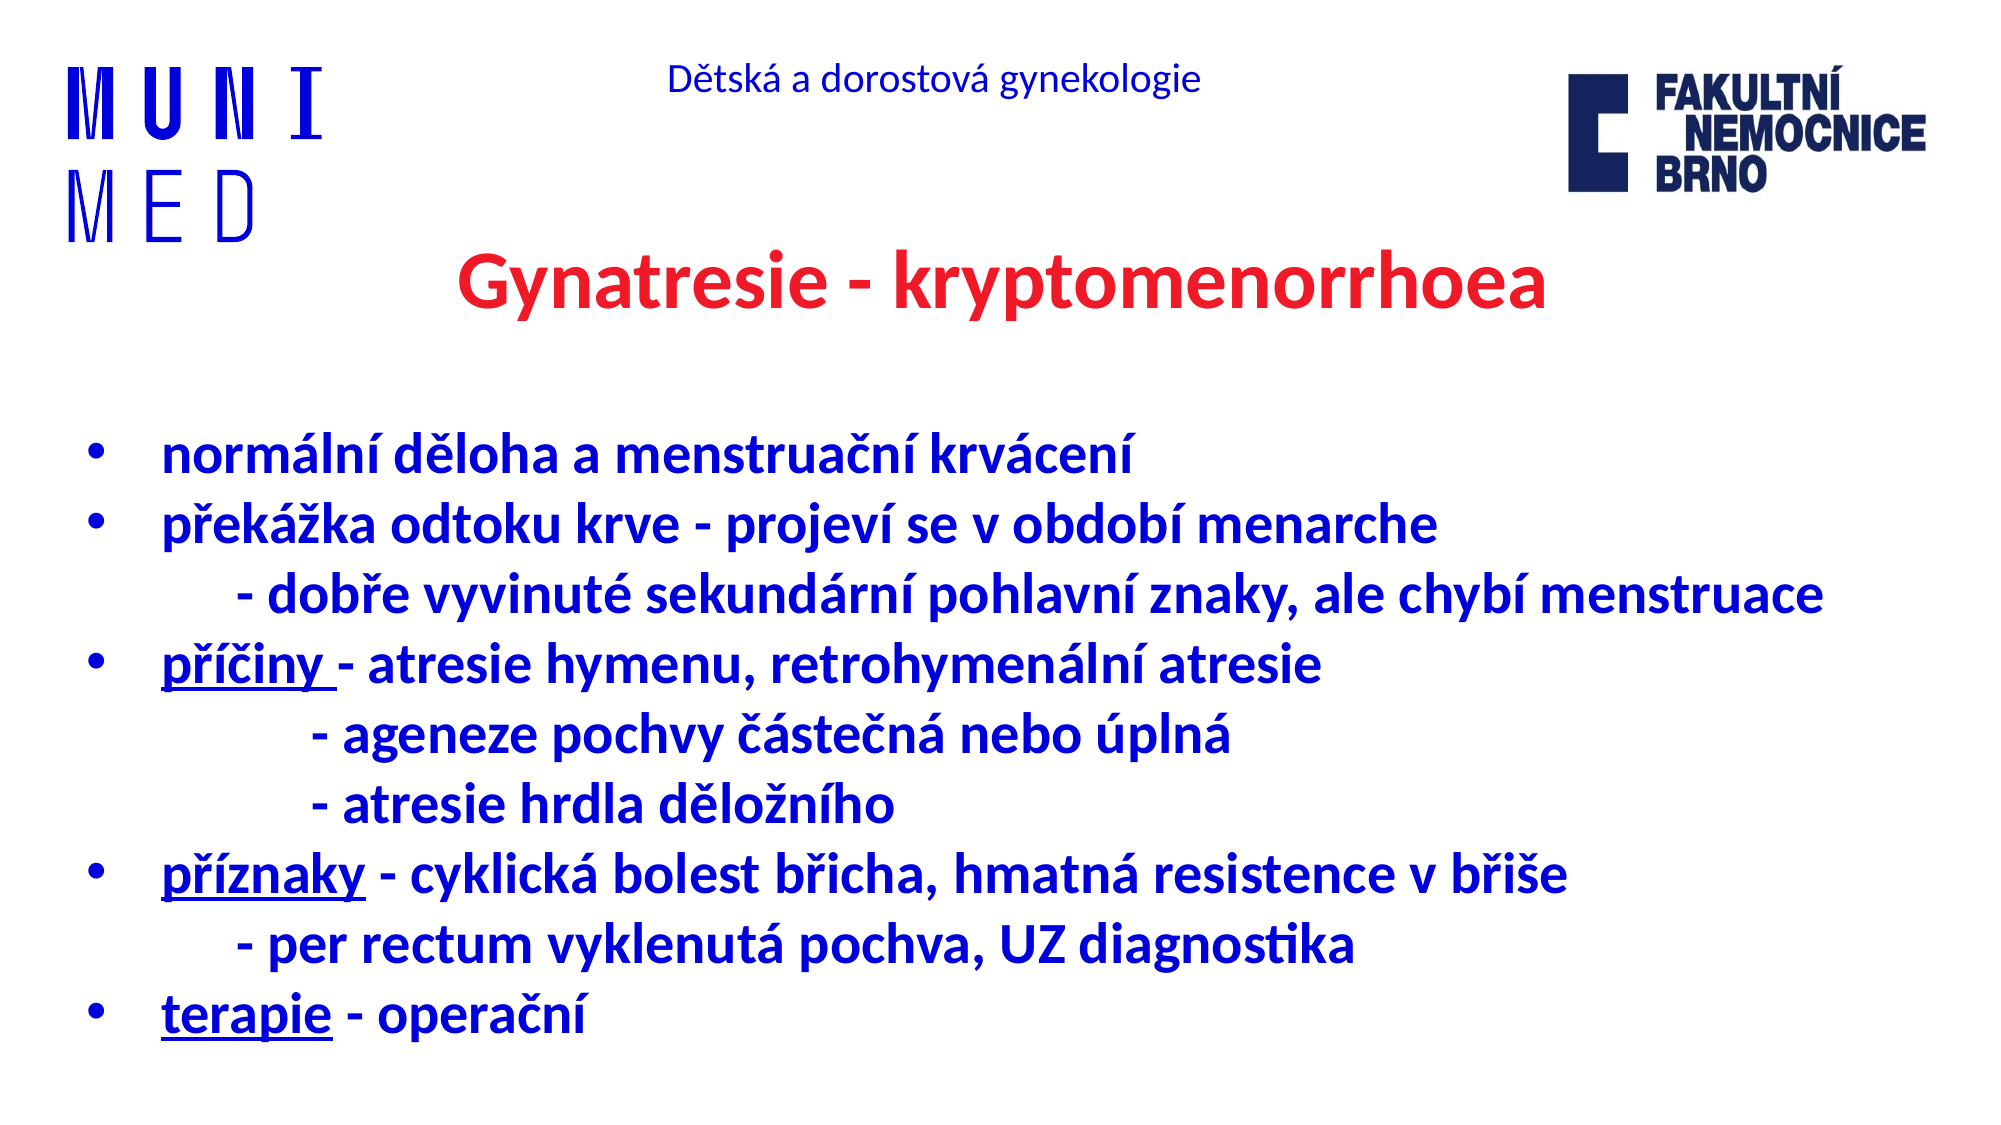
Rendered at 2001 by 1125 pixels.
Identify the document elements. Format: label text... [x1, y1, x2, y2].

text_box Dětská a dorostová gynekologie [423, 50, 1446, 113]
text_box Gynatresie - kryptomenorrhoea [3, 218, 2000, 334]
picture [1537, 33, 1956, 232]
text_box normální děloha a menstruační krvácení překážka odtoku krve - projeví se v období menarche - dobře vyvinuté sekundární pohlavní znaky, ale chybí menstruace příčiny - atresie hymenu, retrohymenální atresie - ageneze pochvy částečná nebo úplná - atresie hrdla děložního příznaky - cyklická bolest břicha, hmatná resistence v břiše - per rectum vyklenutá pochva, UZ diagnostika terapie - operační [71, 407, 1913, 1125]
